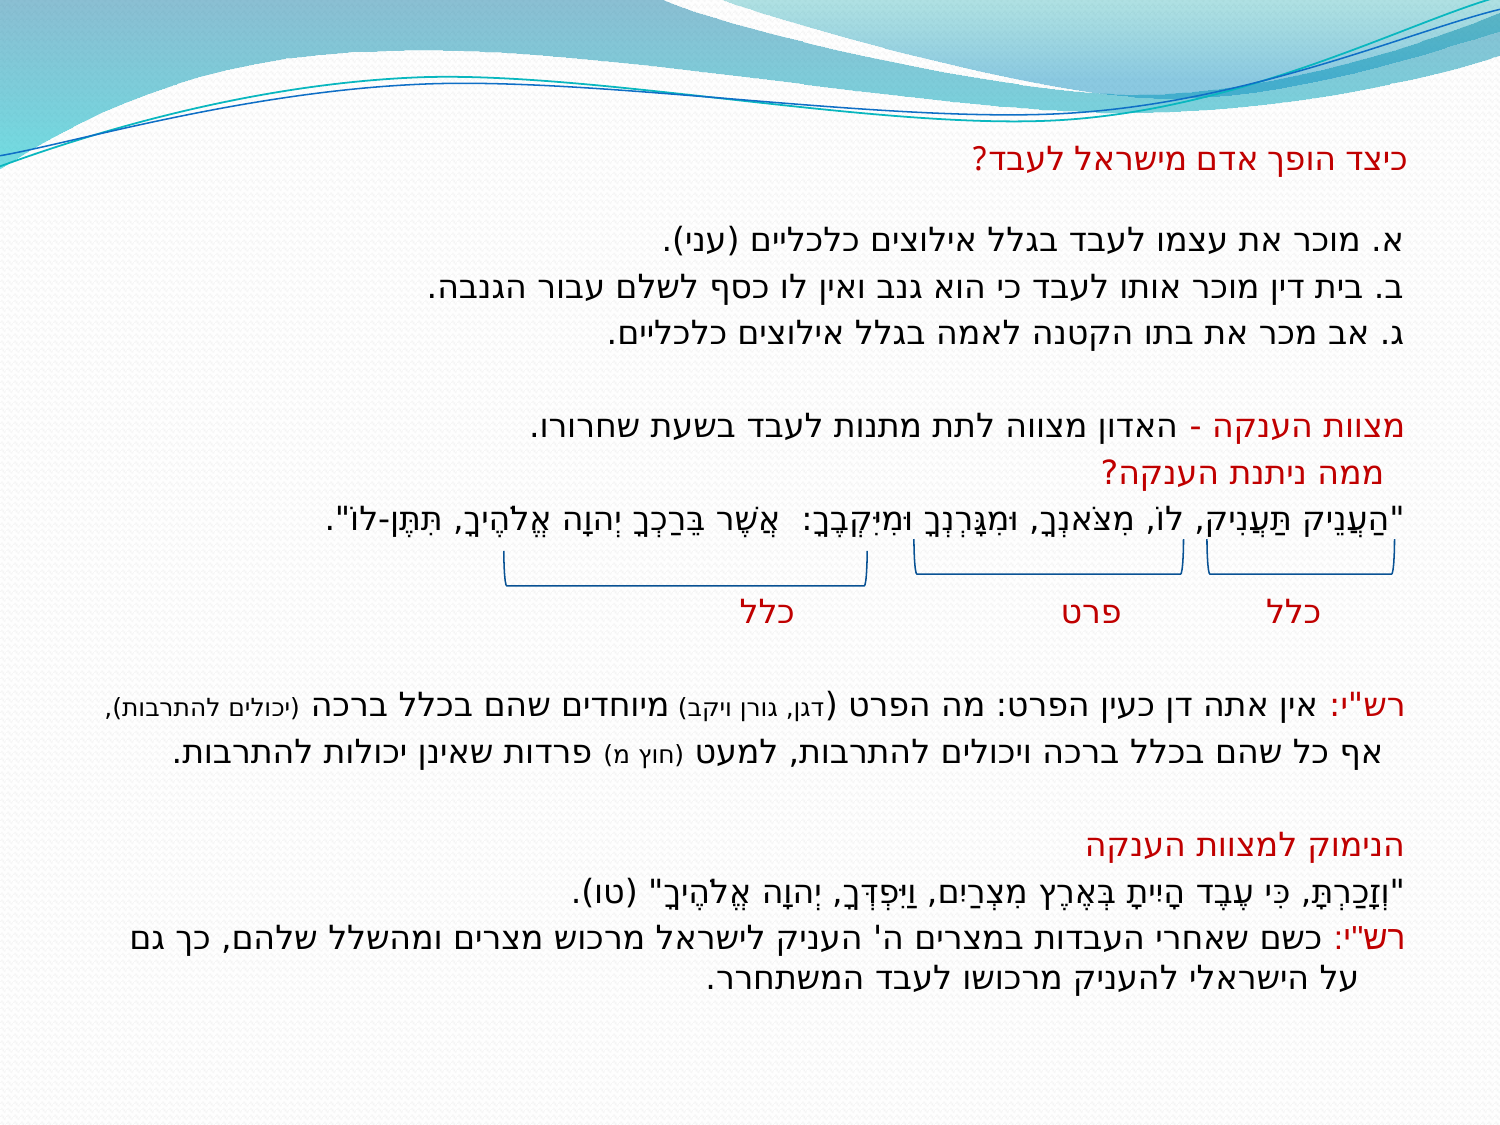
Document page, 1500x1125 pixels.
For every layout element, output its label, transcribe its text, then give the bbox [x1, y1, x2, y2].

text_box [913, 539, 1185, 575]
list א. מוכר את עצמו לעבד בגלל אילוצים כלכליים (עני). ב. בית דין מוכר אותו לעבד כי הוא גנב ואין לו כסף לשלם עבור הגנבה. ג. אב מכר את בתו הקטנה לאמה בגלל אילוצים כלכליים. מצוות הענקה - האדון מצווה לתת מתנות לעבד בשעת שחרורו. ממה ניתנת הענקה? "הַעֲנֵיק תַּעֲנִיק, לוֹ, מִצֹּאנְךָ, וּמִגָּרְנְךָ וּמִיִּקְבֶךָ: אֲשֶׁר בֵּרַכְךָ יְהוָה אֱלֹהֶיךָ, תִּתֶּן-לוֹ". כלל פרט כלל רש"י: אין אתה דן כעין הפרט: מה הפרט (דגן, גורן ויקב) מיוחדים שהם בכלל ברכה (יכולים להתרבות), אף כל שהם בכלל ברכה ויכולים להתרבות, למעט (חוץ מ) פרדות שאינן יכולות להתרבות. הנימוק למצוות הענקה "וְזָכַרְתָּ, כִּי עֶבֶד הָיִיתָ בְּאֶרֶץ מִצְרַיִם, וַיִּפְדְּךָ, יְהוָה אֱלֹהֶיךָ" (טו). רש"י: כשם שאחרי העבדות במצרים ה' העניק לישראל מרכוש מצרים ומהשלל שלהם, כך גם על הישראלי להעניק מרכושו לעבד המשתחרר. [70, 210, 1421, 1099]
text_box [503, 550, 868, 587]
title כיצד הופך אדם מישראל לעבד? [58, 117, 1409, 178]
text_box [1206, 539, 1396, 575]
